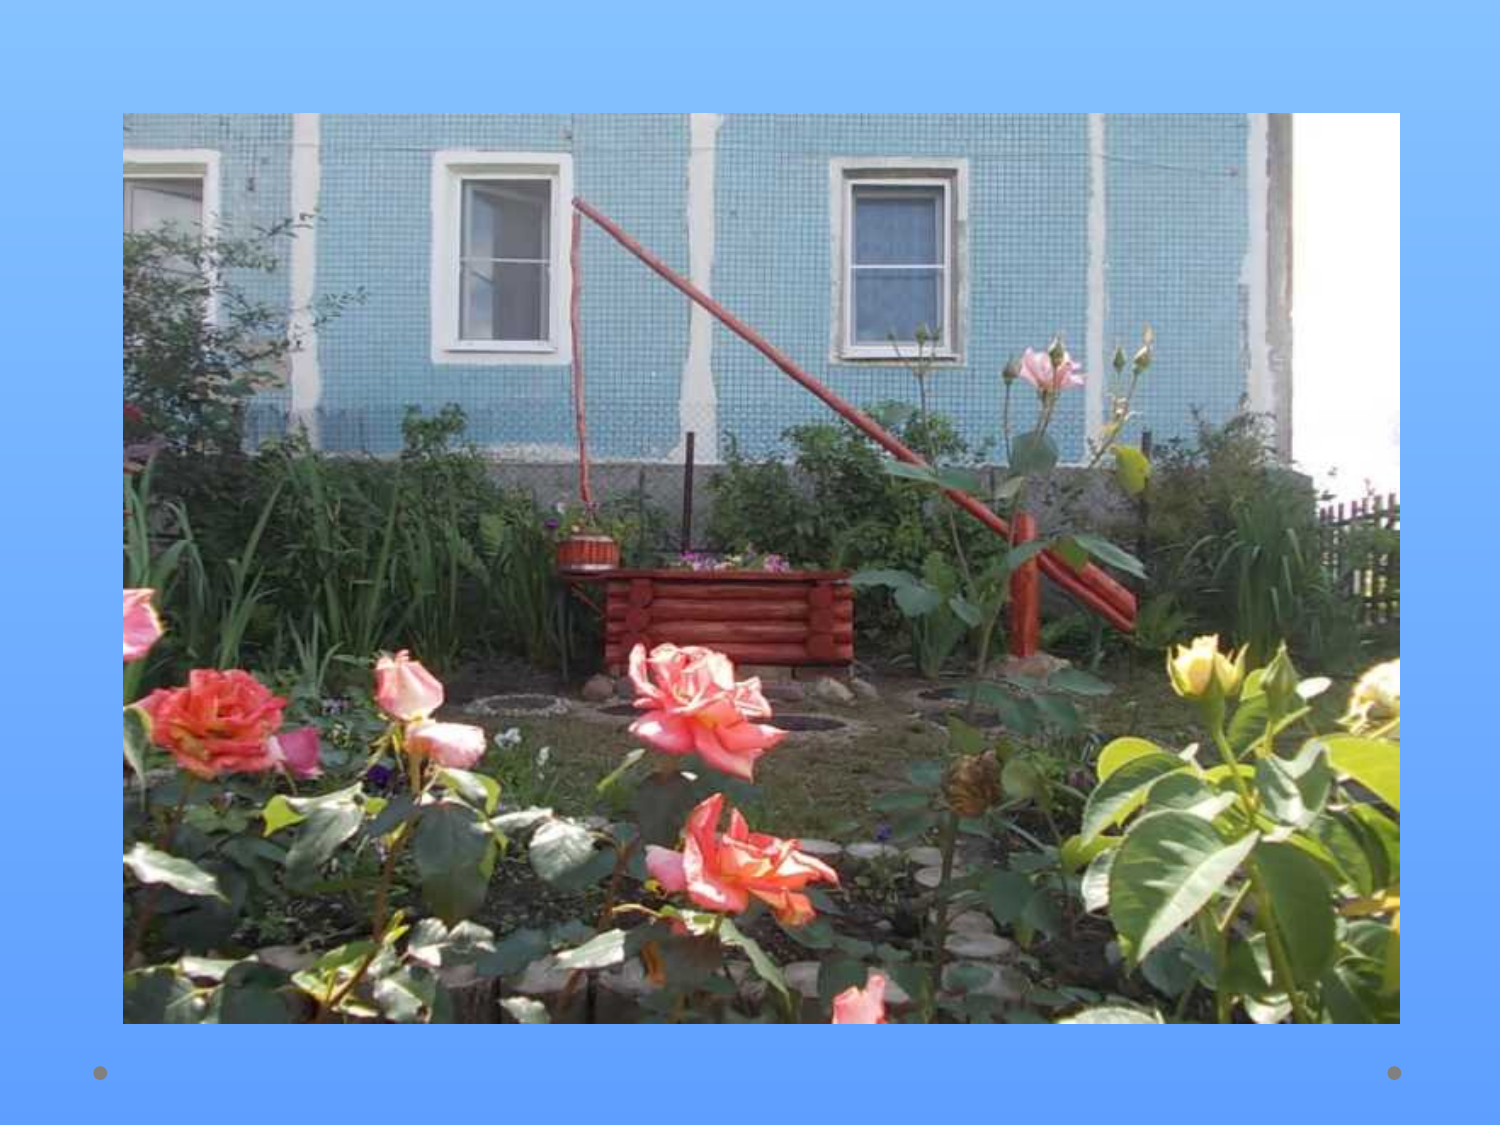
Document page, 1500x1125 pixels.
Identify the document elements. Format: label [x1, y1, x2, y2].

list [123, 113, 1400, 1024]
